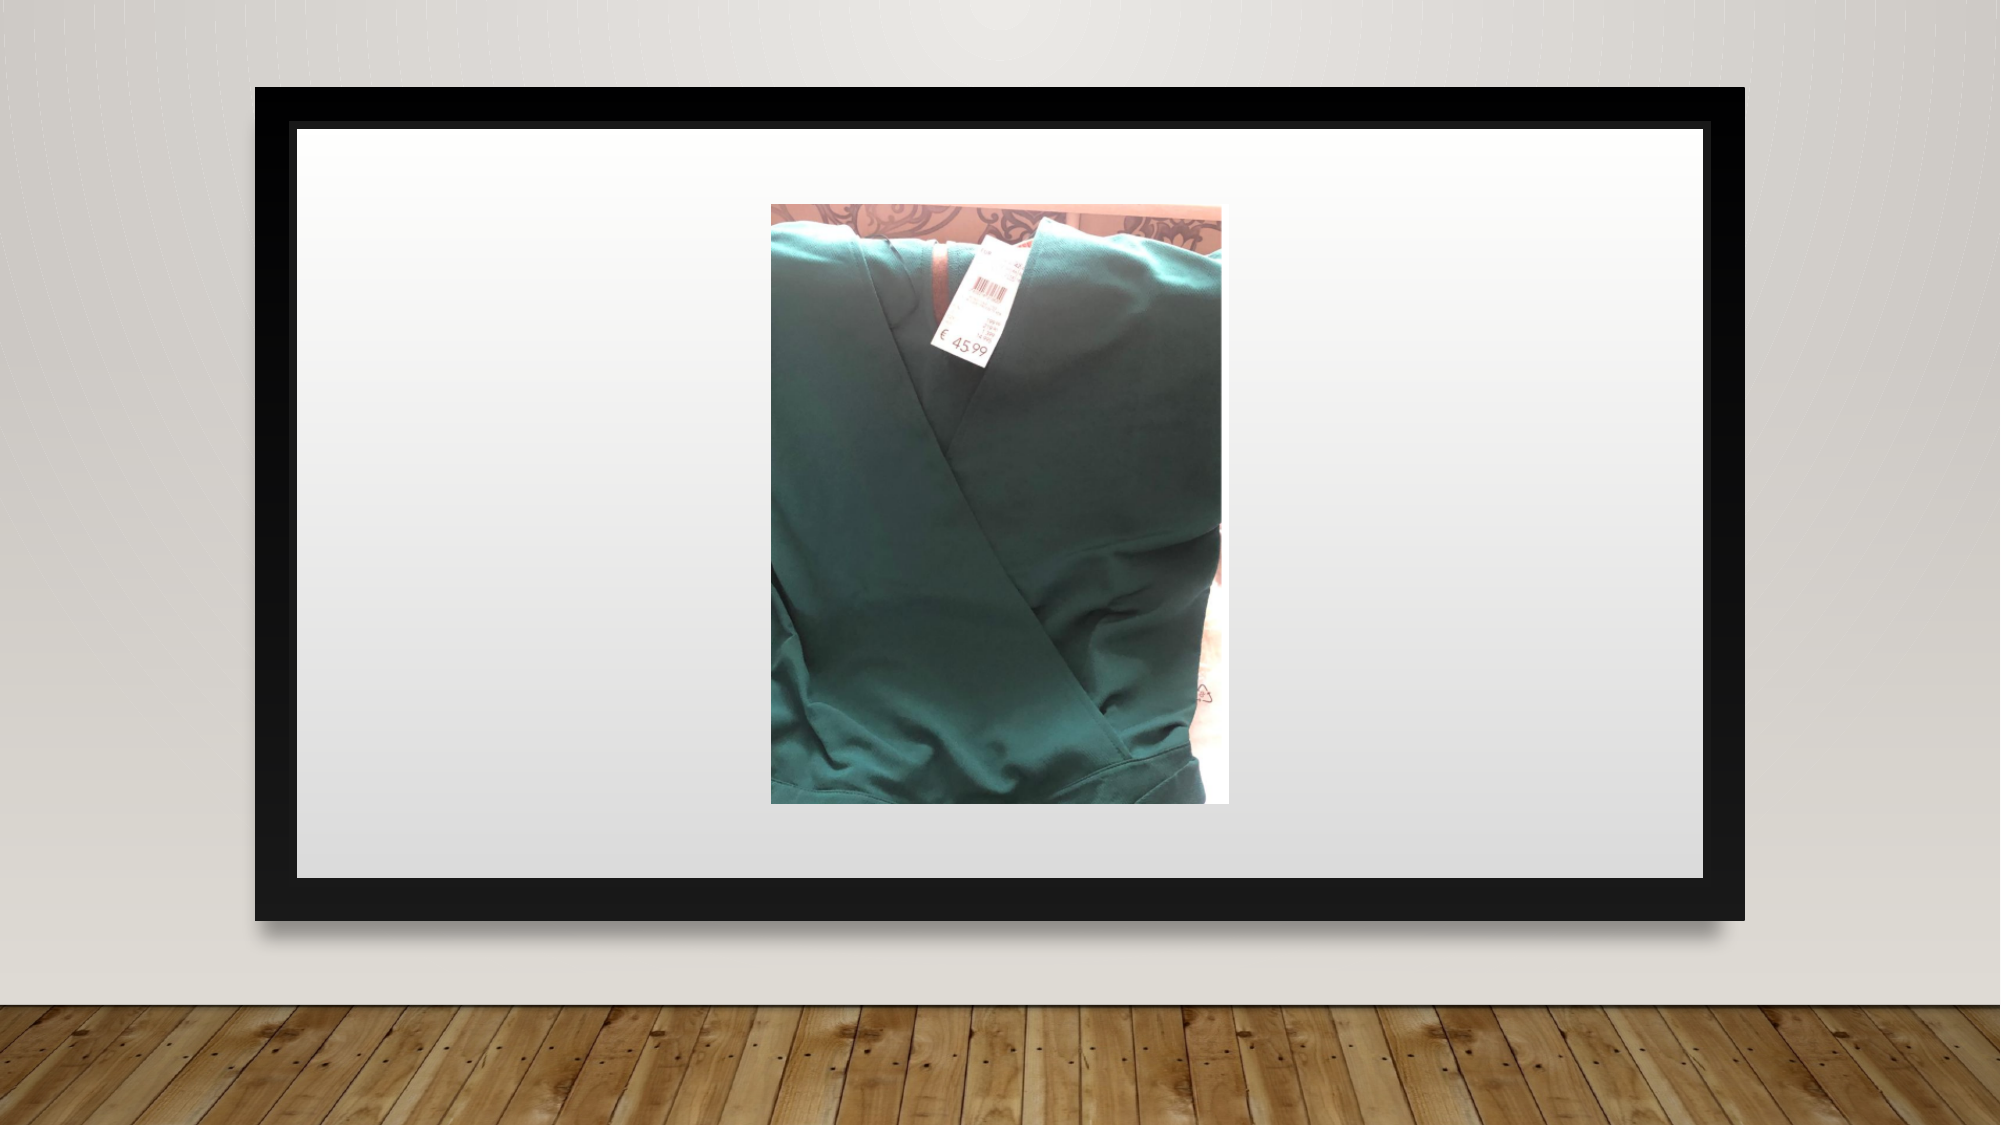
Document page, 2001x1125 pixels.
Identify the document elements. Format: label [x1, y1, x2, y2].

picture [771, 204, 1229, 804]
picture [0, 1005, 2000, 1125]
text_box [292, 124, 1708, 883]
text_box [254, 87, 1745, 921]
